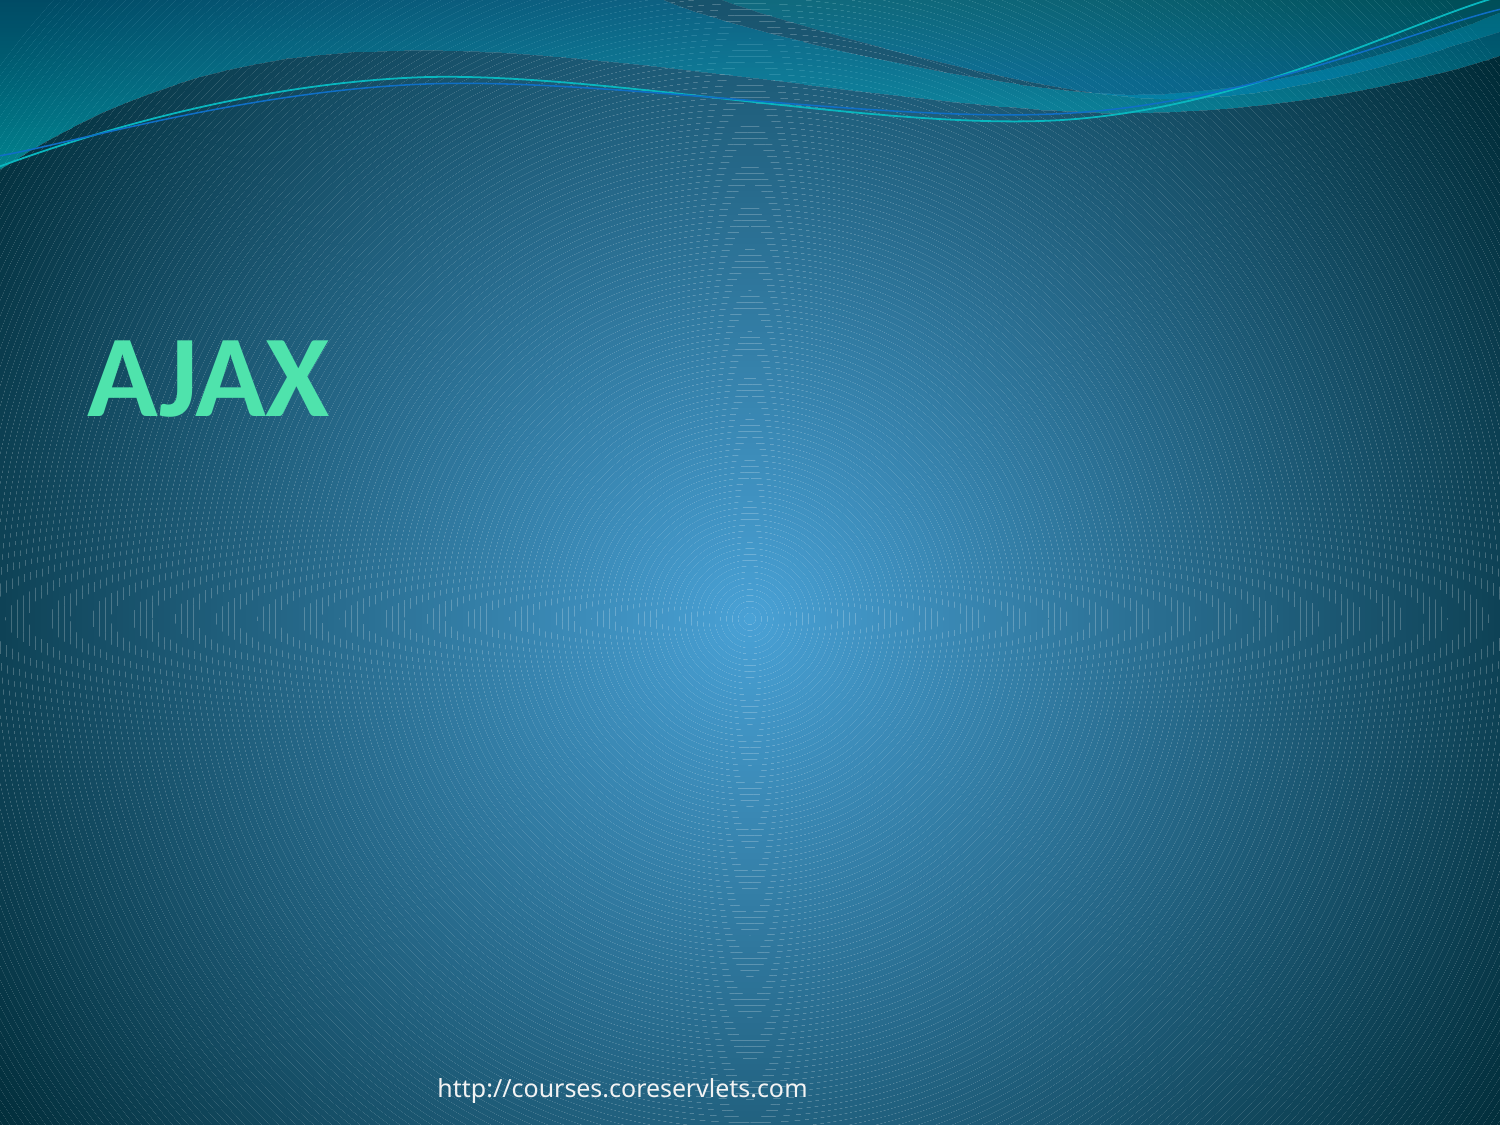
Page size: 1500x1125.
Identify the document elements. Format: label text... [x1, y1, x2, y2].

title AJAX [86, 216, 1362, 440]
footer http://courses.coreservlets.com [437, 1042, 988, 1103]
